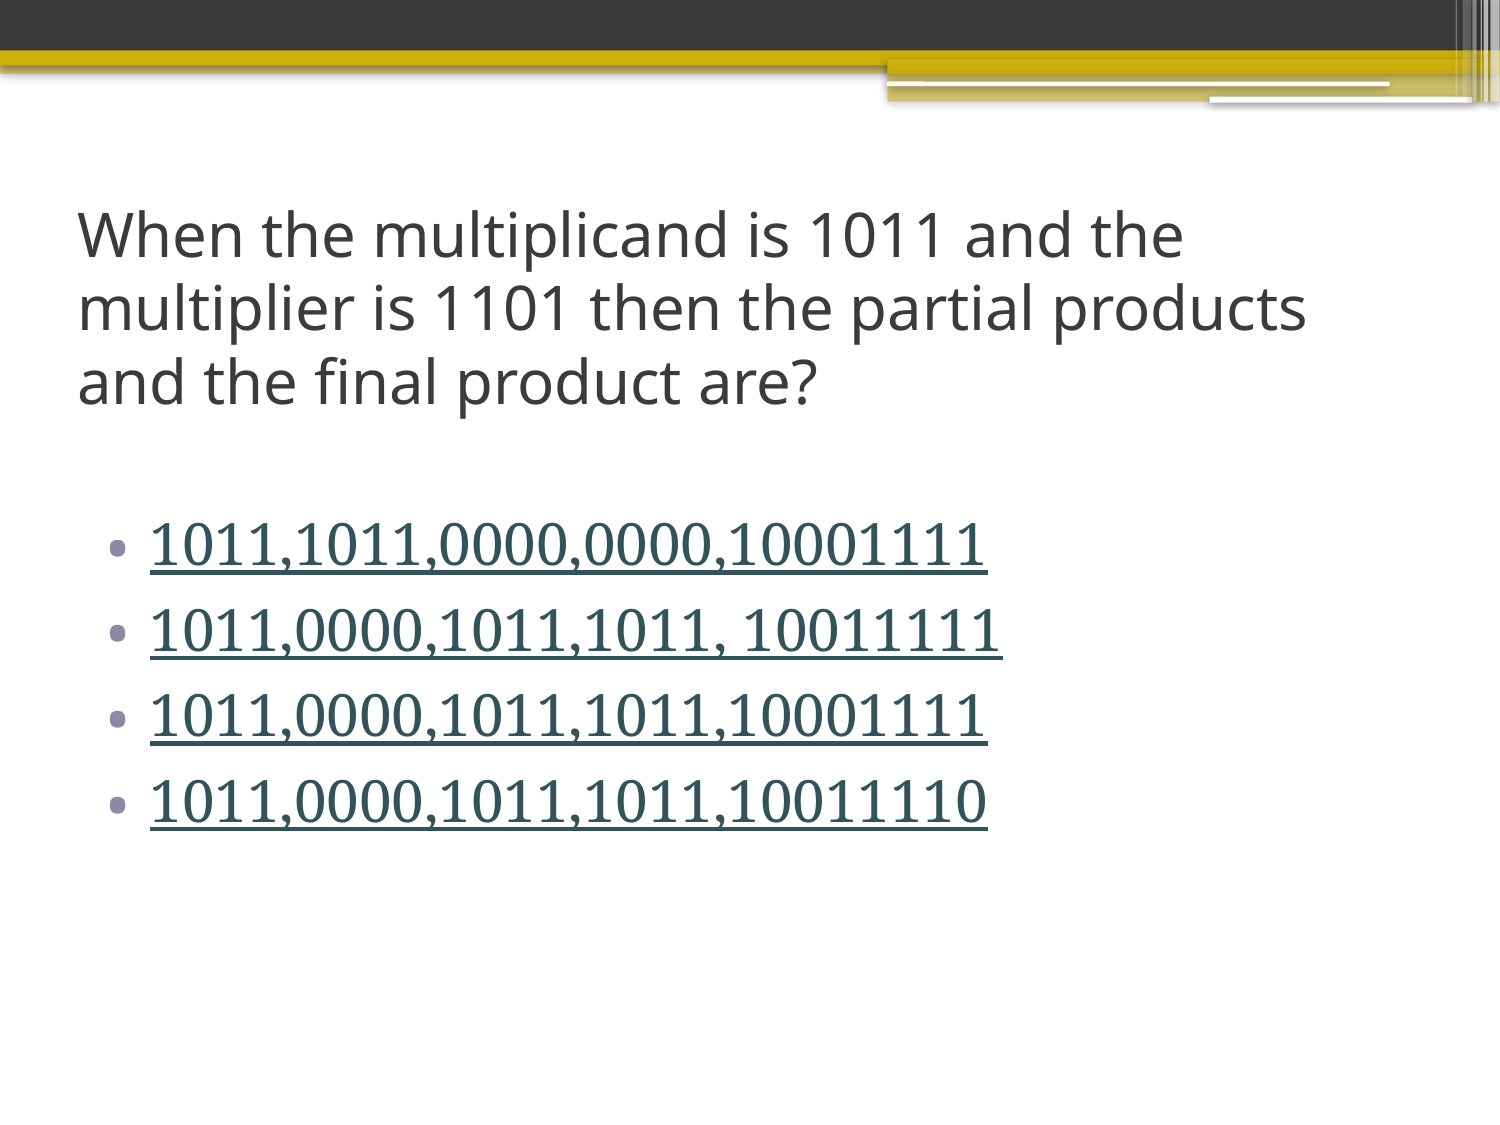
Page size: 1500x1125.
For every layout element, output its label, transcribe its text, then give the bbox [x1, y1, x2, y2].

title When the multiplicand is 1011 and the multiplier is 1101 then the partial products and the final product are? [62, 187, 1425, 425]
list 1011,1011,0000,0000,10001111 1011,0000,1011,1011, 10011111 1011,0000,1011,1011,10001111 1011,0000,1011,1011,10011110 [75, 500, 1425, 1079]
